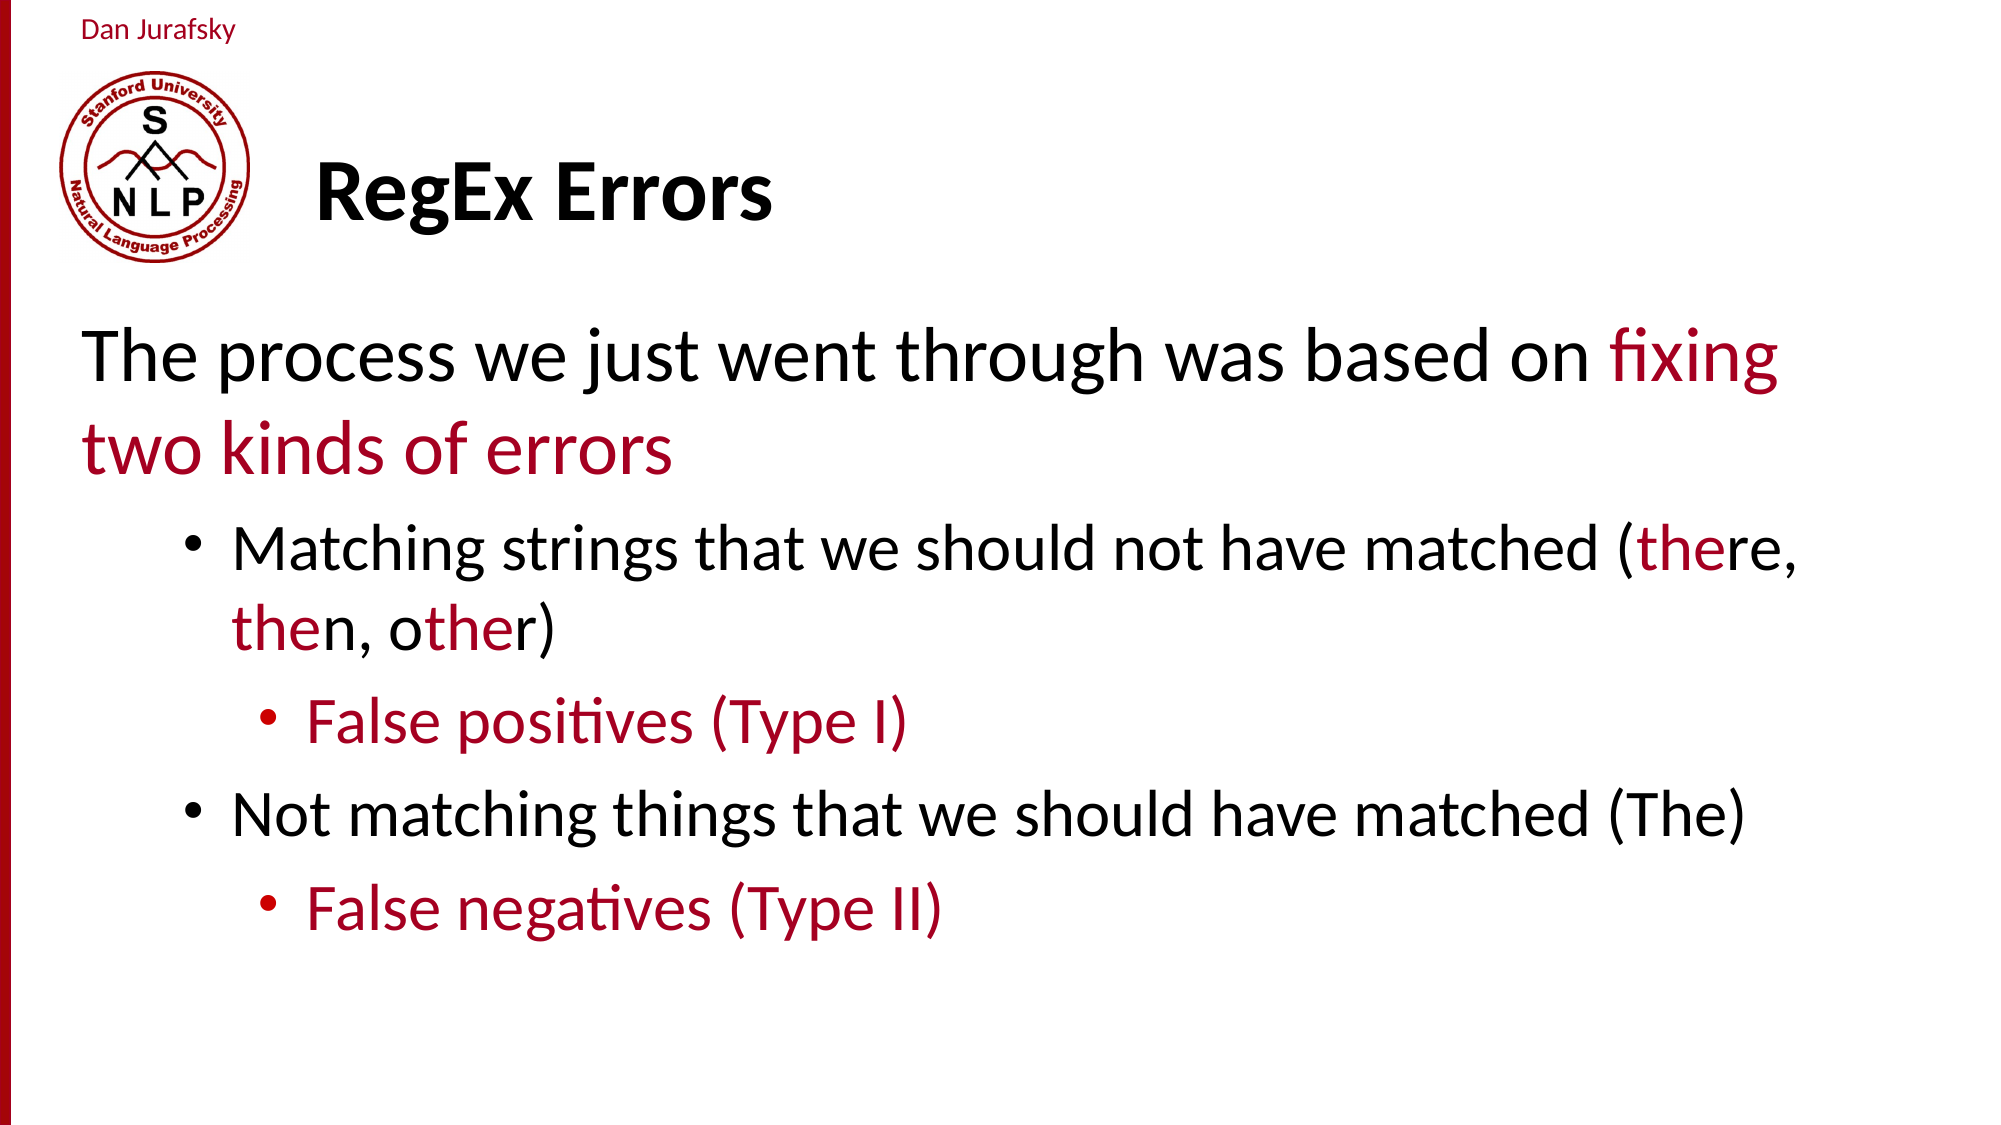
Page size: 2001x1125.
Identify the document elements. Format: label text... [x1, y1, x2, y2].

title RegEx Errors [300, 83, 1934, 246]
picture [59, 71, 250, 263]
list The process we just went through was based on fixing two kinds of errors Matching strings that we should not have matched (there, then, other) False positives (Type I) Not matching things that we should have matched (The) False negatives (Type II) [66, 295, 1934, 1025]
